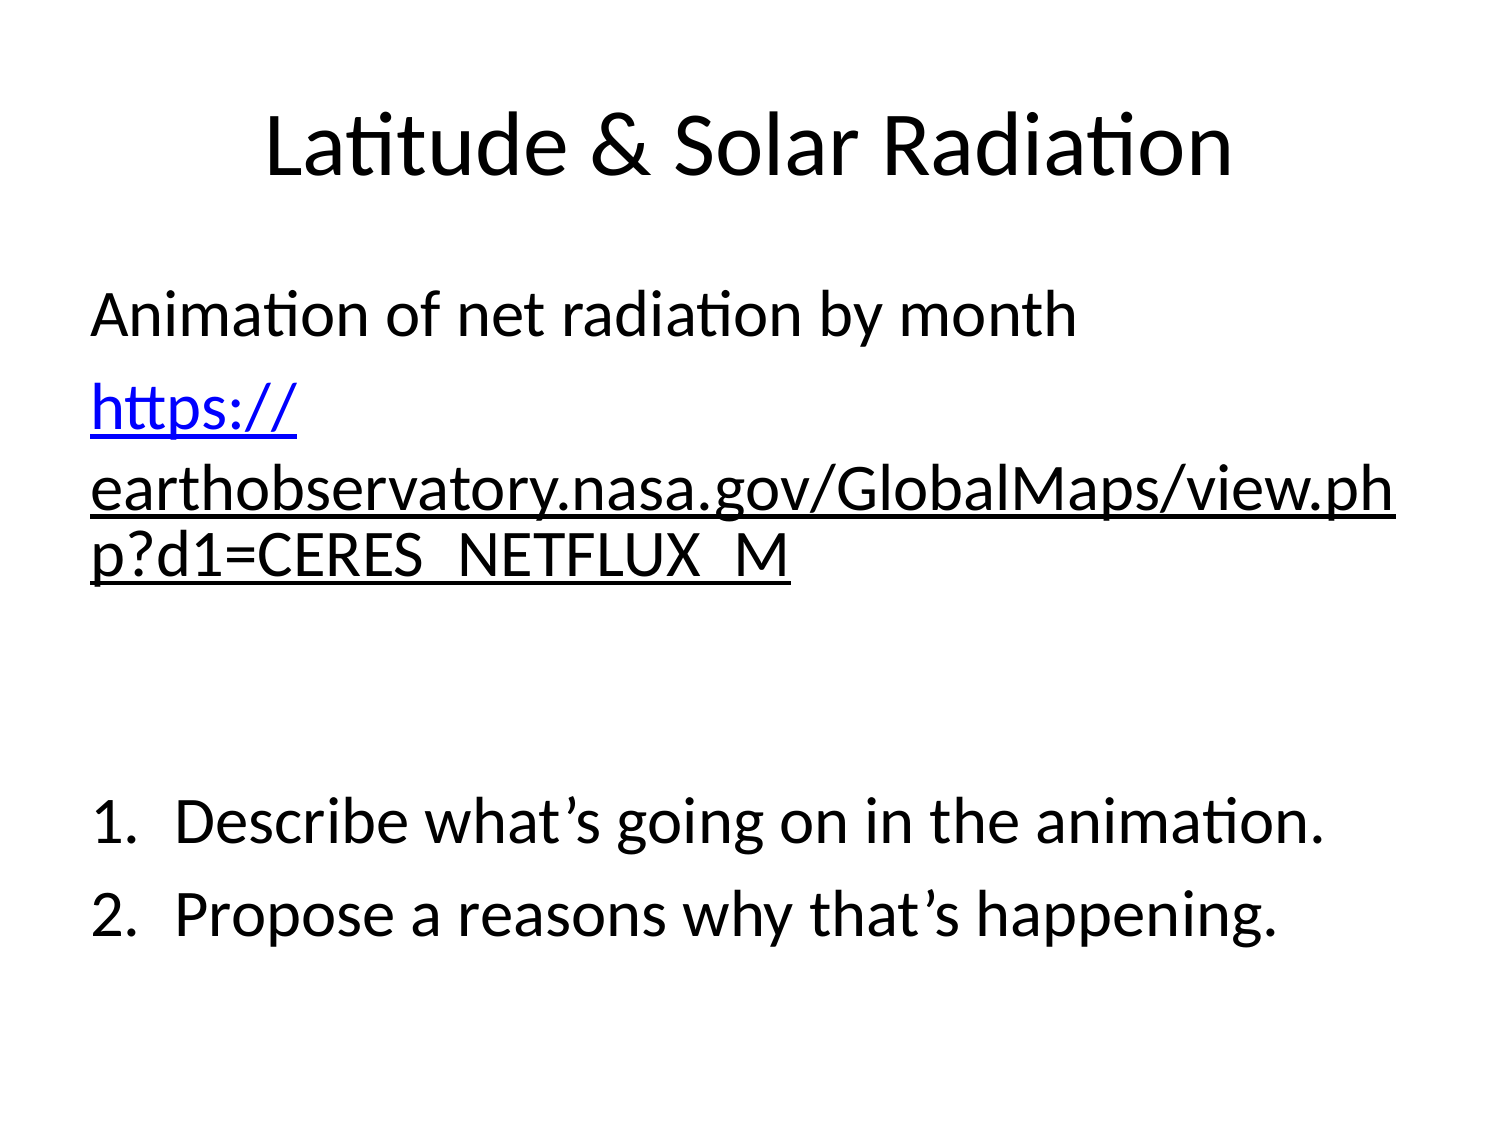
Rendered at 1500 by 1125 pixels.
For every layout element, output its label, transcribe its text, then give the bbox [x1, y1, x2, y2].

title Latitude & Solar Radiation [75, 45, 1425, 233]
list Animation of net radiation by month https://earthobservatory.nasa.gov/GlobalMaps/view.php?d1=CERES_NETFLUX_M Describe what’s going on in the animation. Propose a reasons why that’s happening. [75, 262, 1425, 1005]
